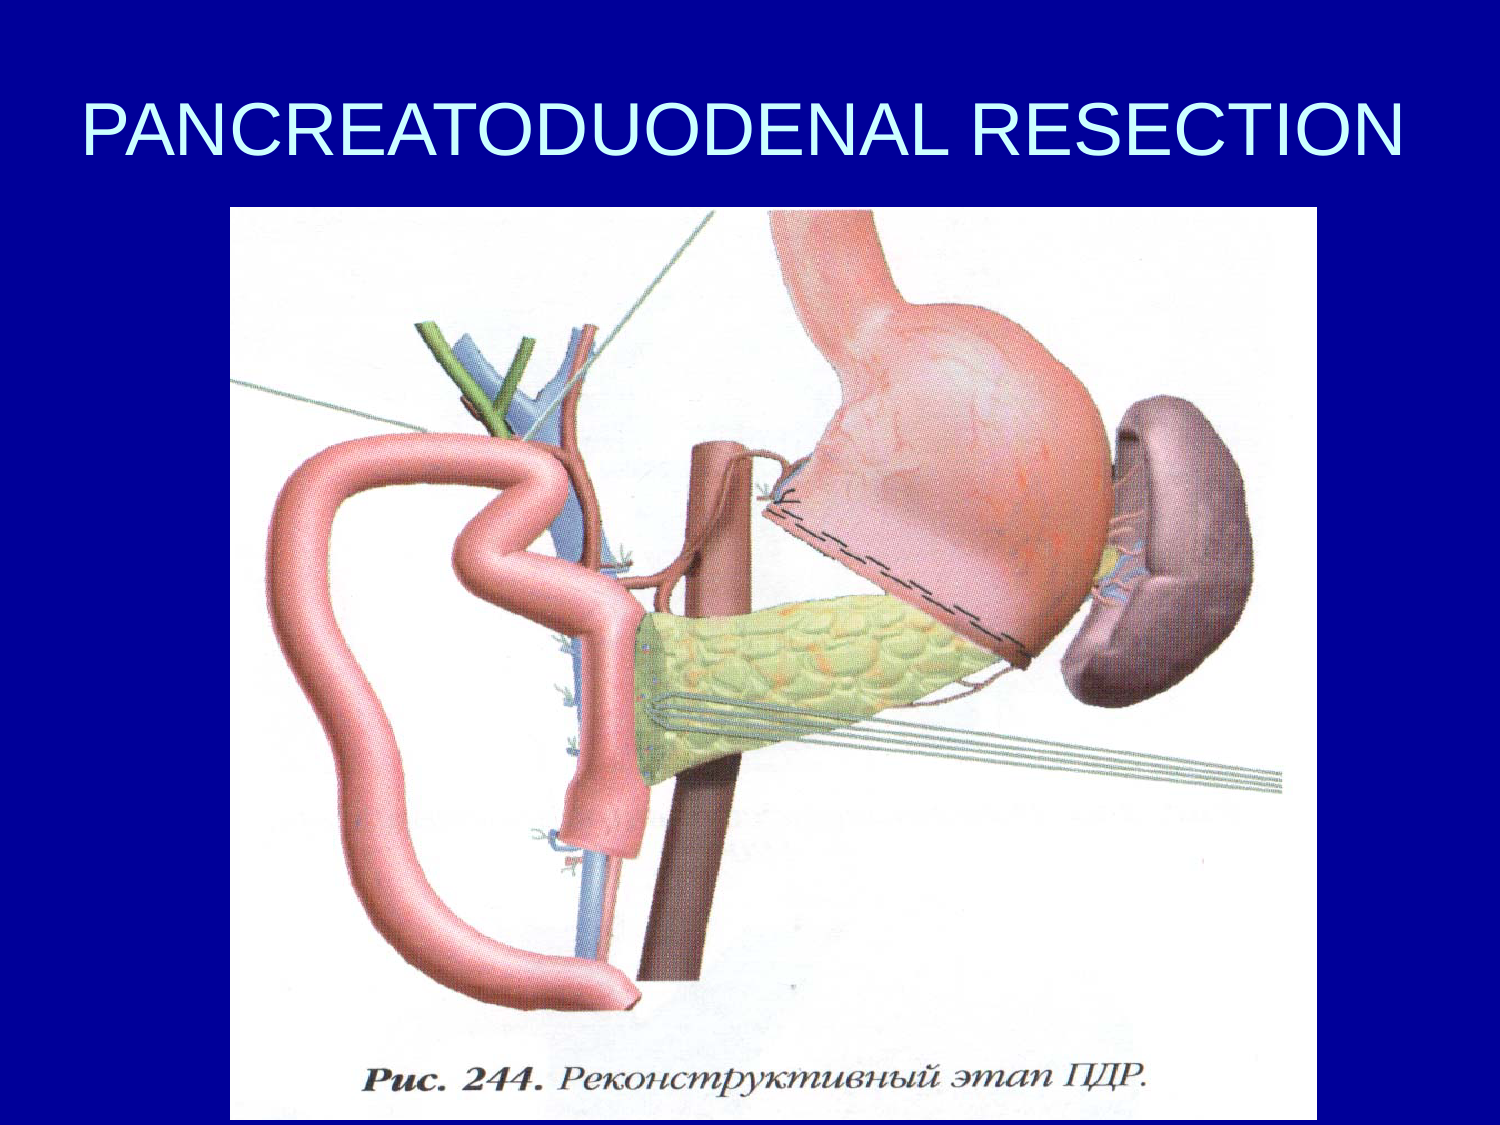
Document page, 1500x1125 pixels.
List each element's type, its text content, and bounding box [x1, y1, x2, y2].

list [229, 207, 1318, 1120]
title PANCREATODUODENAL RESECTION [29, 19, 1459, 233]
